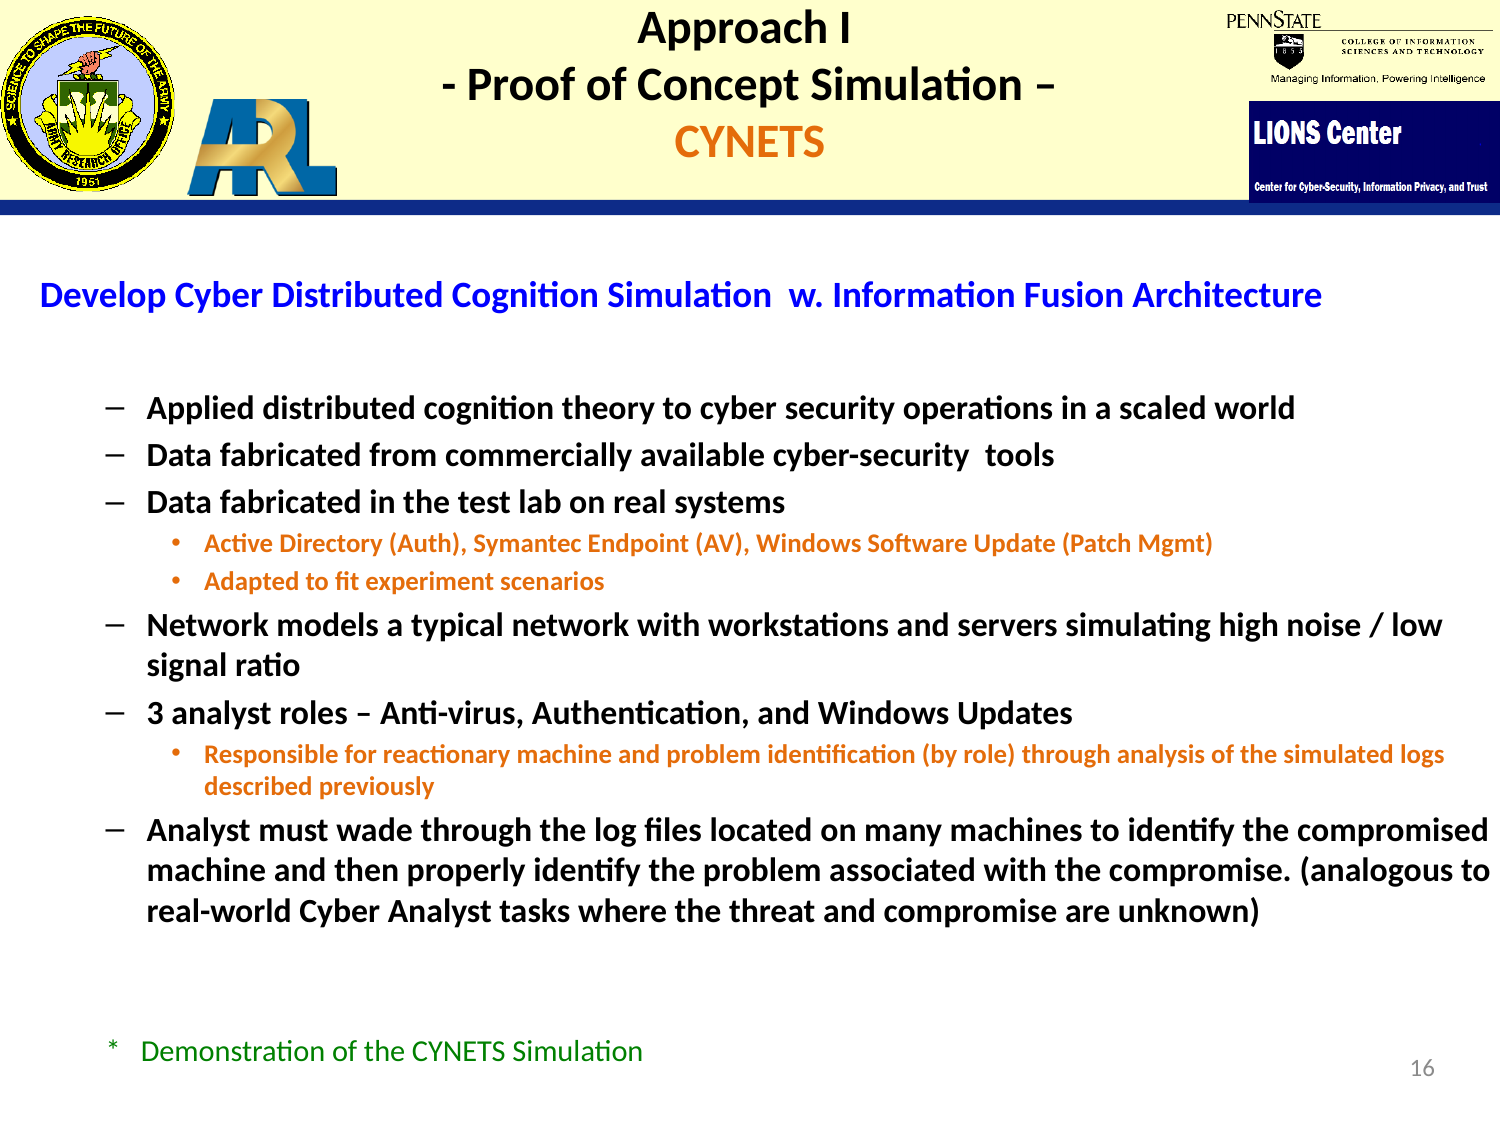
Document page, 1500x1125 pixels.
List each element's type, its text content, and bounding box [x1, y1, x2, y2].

picture [1425, 4, 1494, 98]
picture [1249, 101, 1500, 203]
picture [0, 16, 175, 192]
title Approach I - Proof of Concept Simulation – CYNETS [75, 0, 1425, 176]
list Develop Cyber Distributed Cognition Simulation w. Information Fusion Architecture Applied distributed cognition theory to cyber security operations in a scaled world Data fabricated from commercially available cyber-security tools Data fabricated in the test lab on real systems Active Directory (Auth), Symantec Endpoint (AV), Windows Software Update (Patch Mgmt) Adapted to fit experiment scenarios Network models a typical network with workstations and servers simulating high noise / low signal ratio 3 analyst roles – Anti-virus, Authentication, and Windows Updates Responsible for reactionary machine and problem identification (by role) through analysis of the simulated logs described previously Analyst must wade through the log files located on many machines to identify the compromised machine and then properly identify the problem associated with the compromise. (analogous to real-world Cyber Analyst tasks where the threat and compromise are unknown) * Demonstration of the CYNETS Simulation [24, 262, 1500, 1100]
picture [187, 176, 337, 196]
